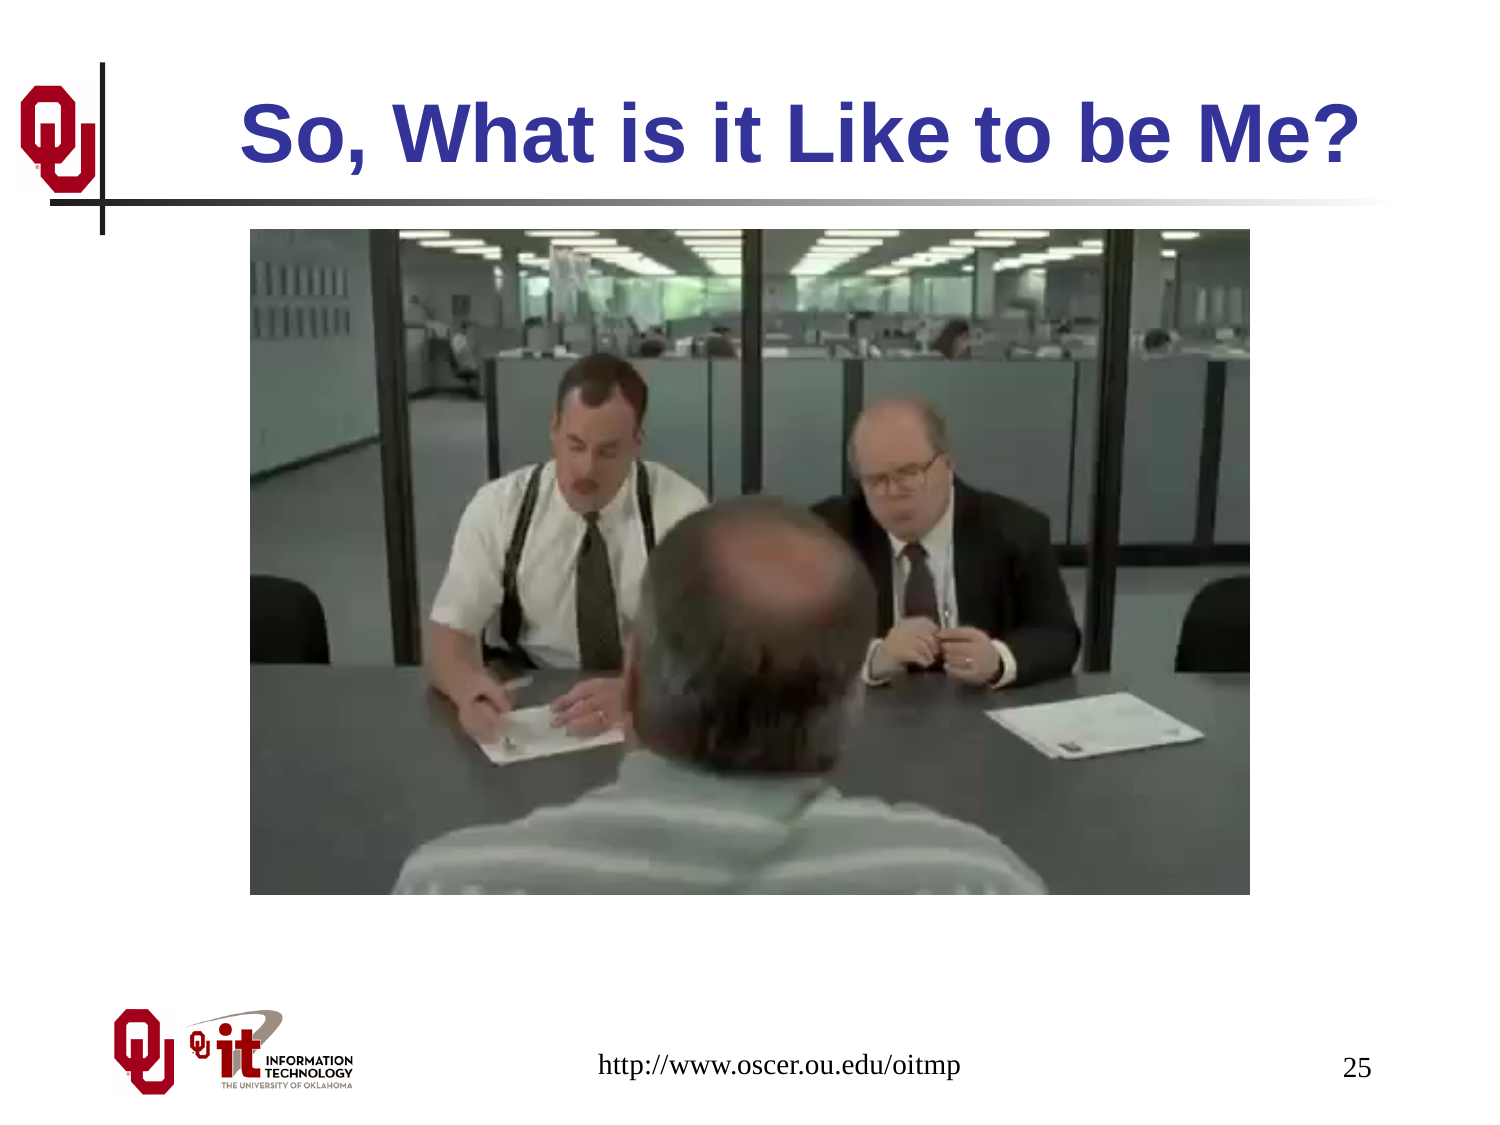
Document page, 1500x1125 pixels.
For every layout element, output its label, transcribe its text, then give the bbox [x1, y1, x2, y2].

picture [18, 83, 97, 196]
slide_number 25 [1174, 1015, 1388, 1091]
title So, What is it Like to be Me? [162, 75, 1441, 187]
footer http://www.oscer.ou.edu/oitmp [349, 1012, 1210, 1088]
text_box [249, 228, 1251, 897]
picture [112, 999, 363, 1099]
